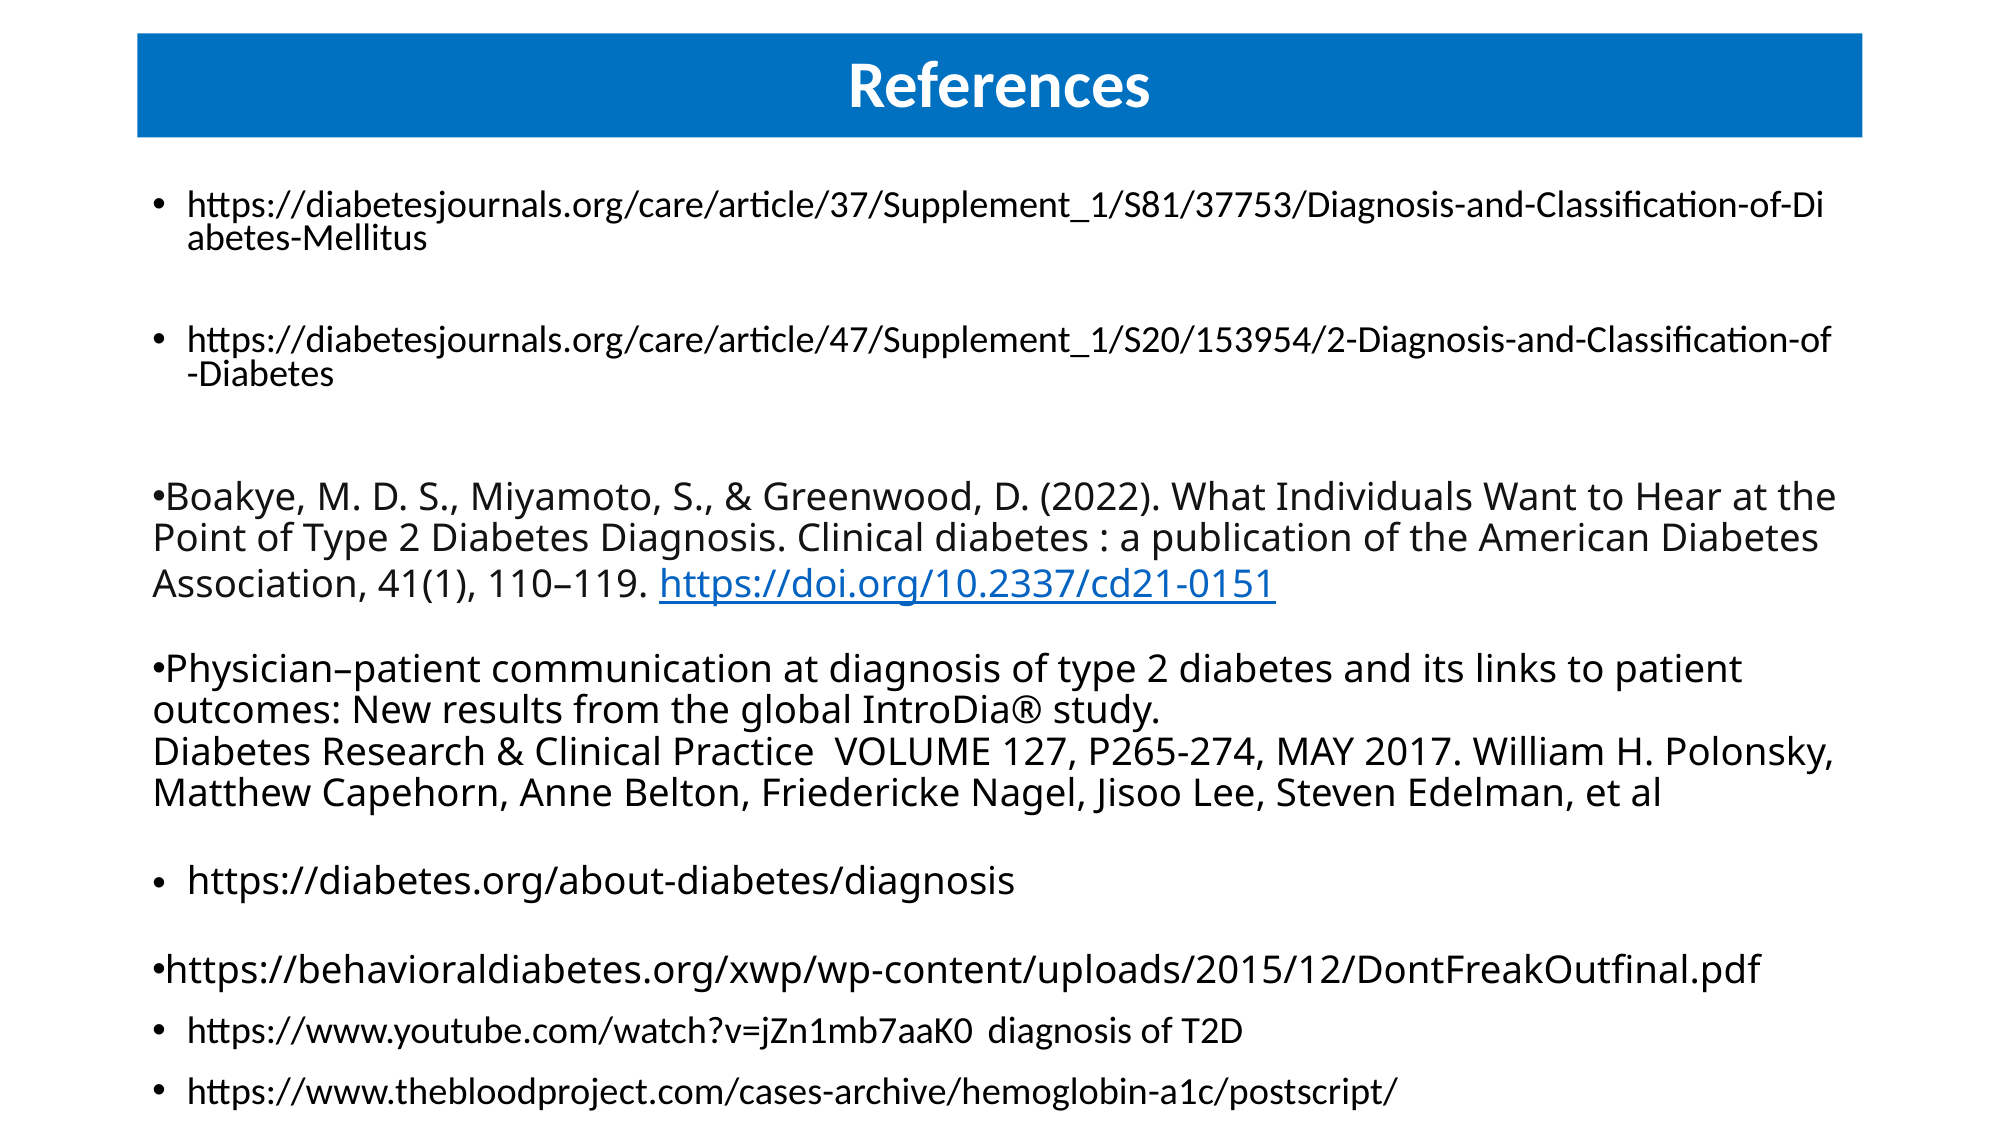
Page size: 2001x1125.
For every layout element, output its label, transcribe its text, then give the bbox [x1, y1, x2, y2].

list https://diabetesjournals.org/care/article/37/Supplement_1/S81/37753/Diagnosis-and-Classification-of-Diabetes-Mellitus https://diabetesjournals.org/care/article/47/Supplement_1/S20/153954/2-Diagnosis-and-Classification-of-Diabetes Boakye, M. D. S., Miyamoto, S., & Greenwood, D. (2022). What Individuals Want to Hear at the Point of Type 2 Diabetes Diagnosis. Clinical diabetes : a publication of the American Diabetes Association, 41(1), 110–119. https://doi.org/10.2337/cd21-0151 Physician–patient communication at diagnosis of type 2 diabetes and its links to patient outcomes: New results from the global IntroDia® study. Diabetes Research & Clinical Practice VOLUME 127, P265-274, MAY 2017. William H. Polonsky, Matthew Capehorn, Anne Belton, Friedericke Nagel, Jisoo Lee, Steven Edelman, et al https://diabetes.org/about-diabetes/diagnosis https://behavioraldiabetes.org/xwp/wp-content/uploads/2015/12/DontFreakOutfinal.pdf https://www.youtube.com/watch?v=jZn1mb7aaK0 diagnosis of T2D https://www.thebloodproject.com/cases-archive/hemoglobin-a1c/postscript/ [137, 177, 1863, 1092]
title References [137, 33, 1863, 138]
